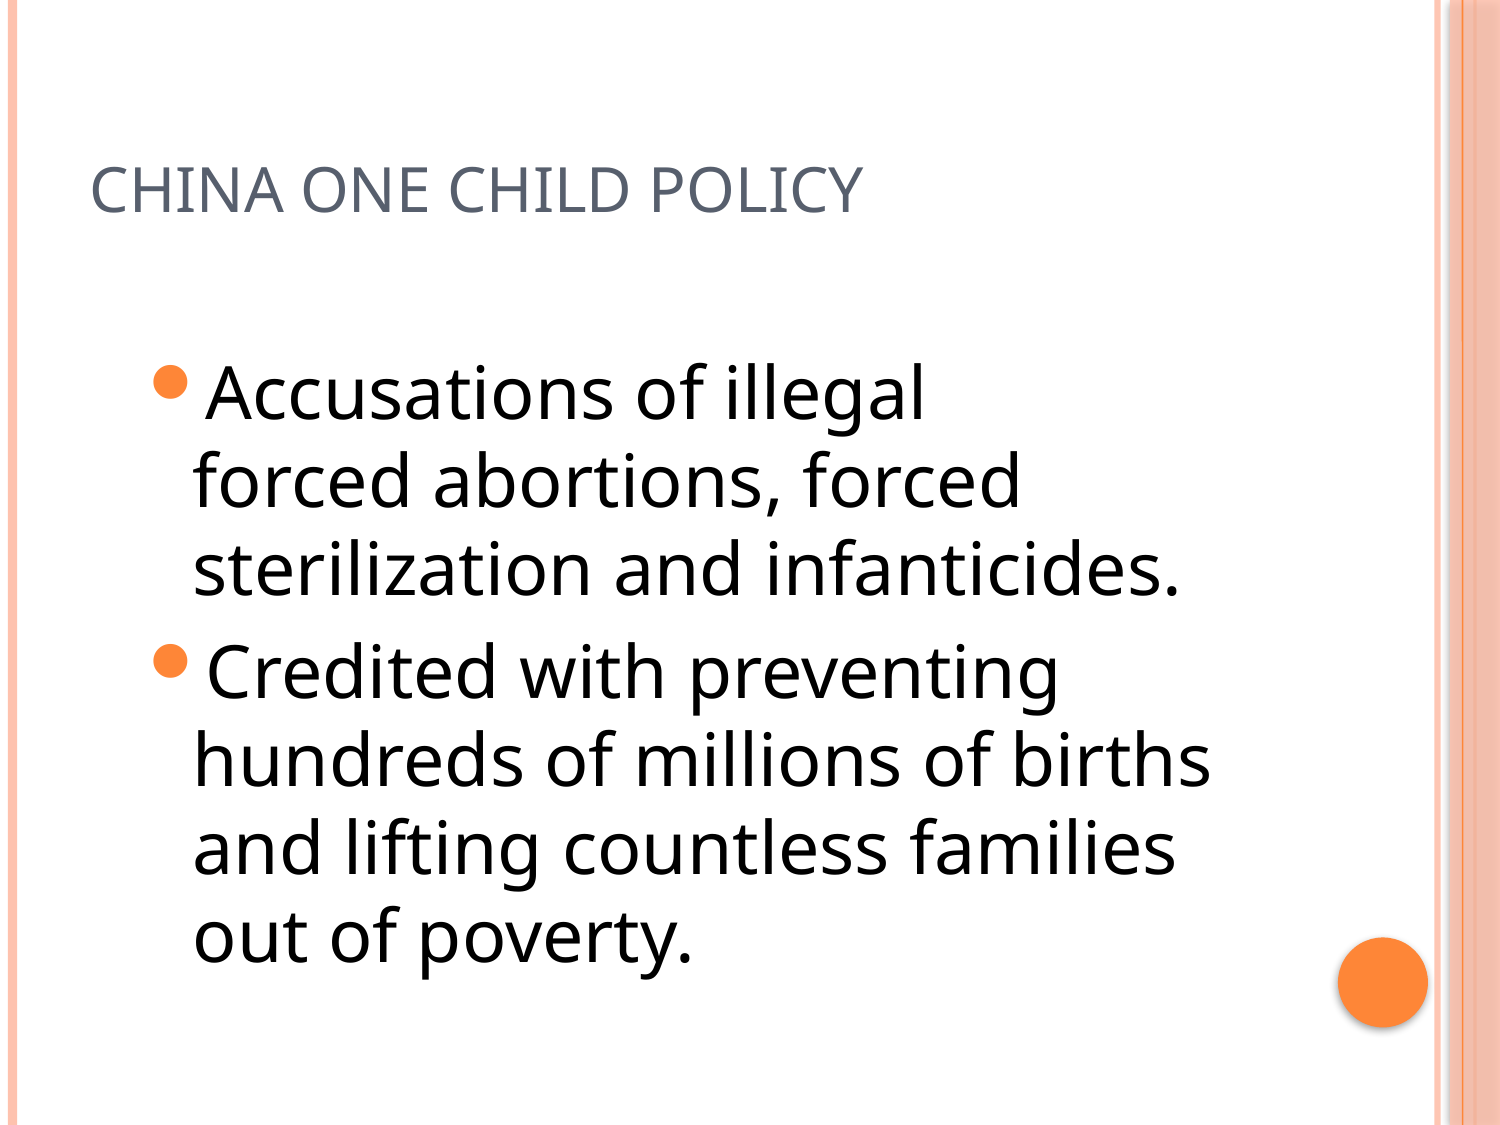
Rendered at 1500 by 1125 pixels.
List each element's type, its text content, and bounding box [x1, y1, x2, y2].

title China one child policy [75, 45, 1300, 233]
list Accusations of illegal forced abortions, forced sterilization and infanticides. Credited with preventing hundreds of millions of births and lifting countless families out of poverty. [75, 262, 1300, 1062]
